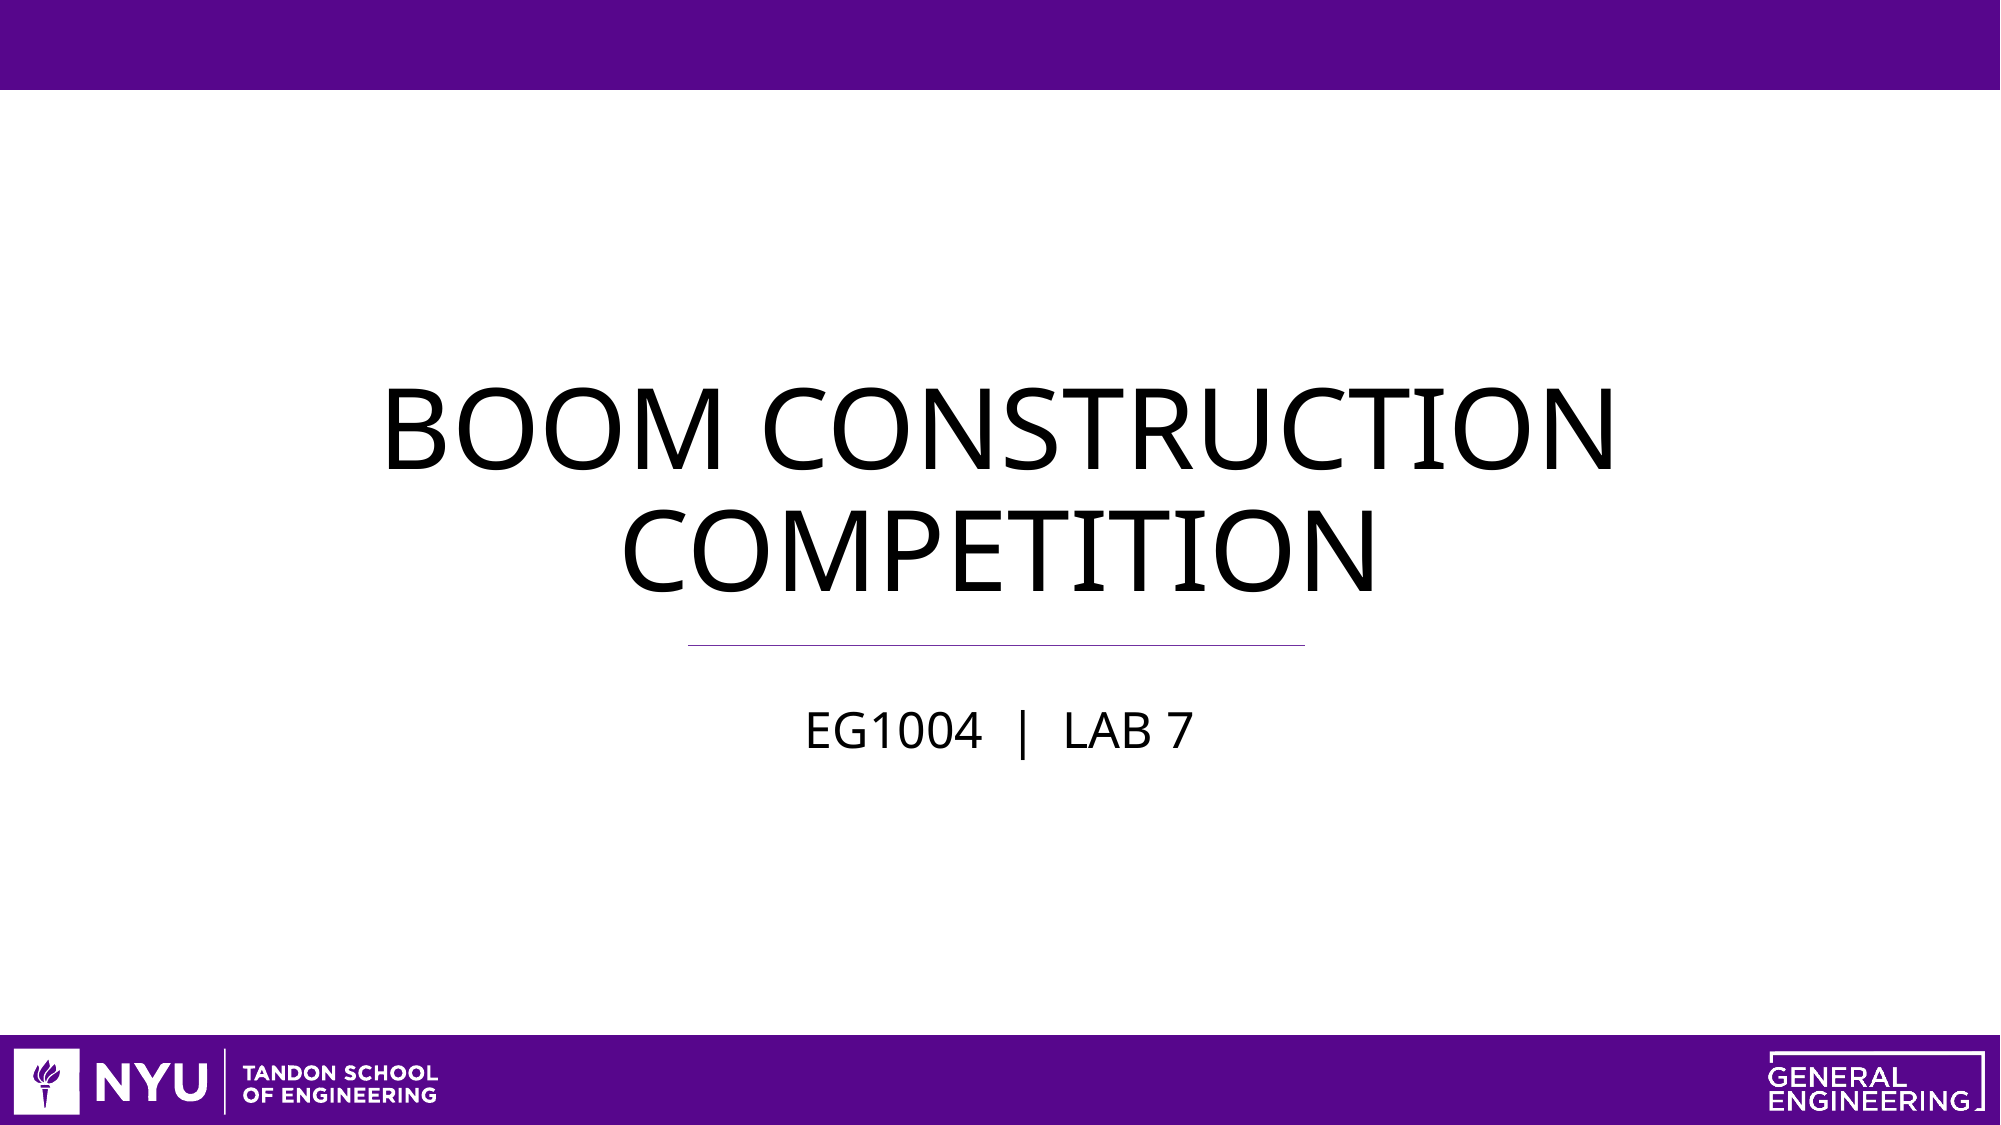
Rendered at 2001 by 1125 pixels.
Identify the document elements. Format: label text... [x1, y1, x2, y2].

text_box [0, 0, 2000, 91]
picture [13, 1048, 438, 1115]
title BOOM CONSTRUCTION COMPETITION [98, 174, 1903, 623]
text_box [0, 1034, 2000, 1125]
picture [1768, 1051, 1985, 1111]
subtitle EG1004 | LAB 7 [249, 698, 1750, 776]
